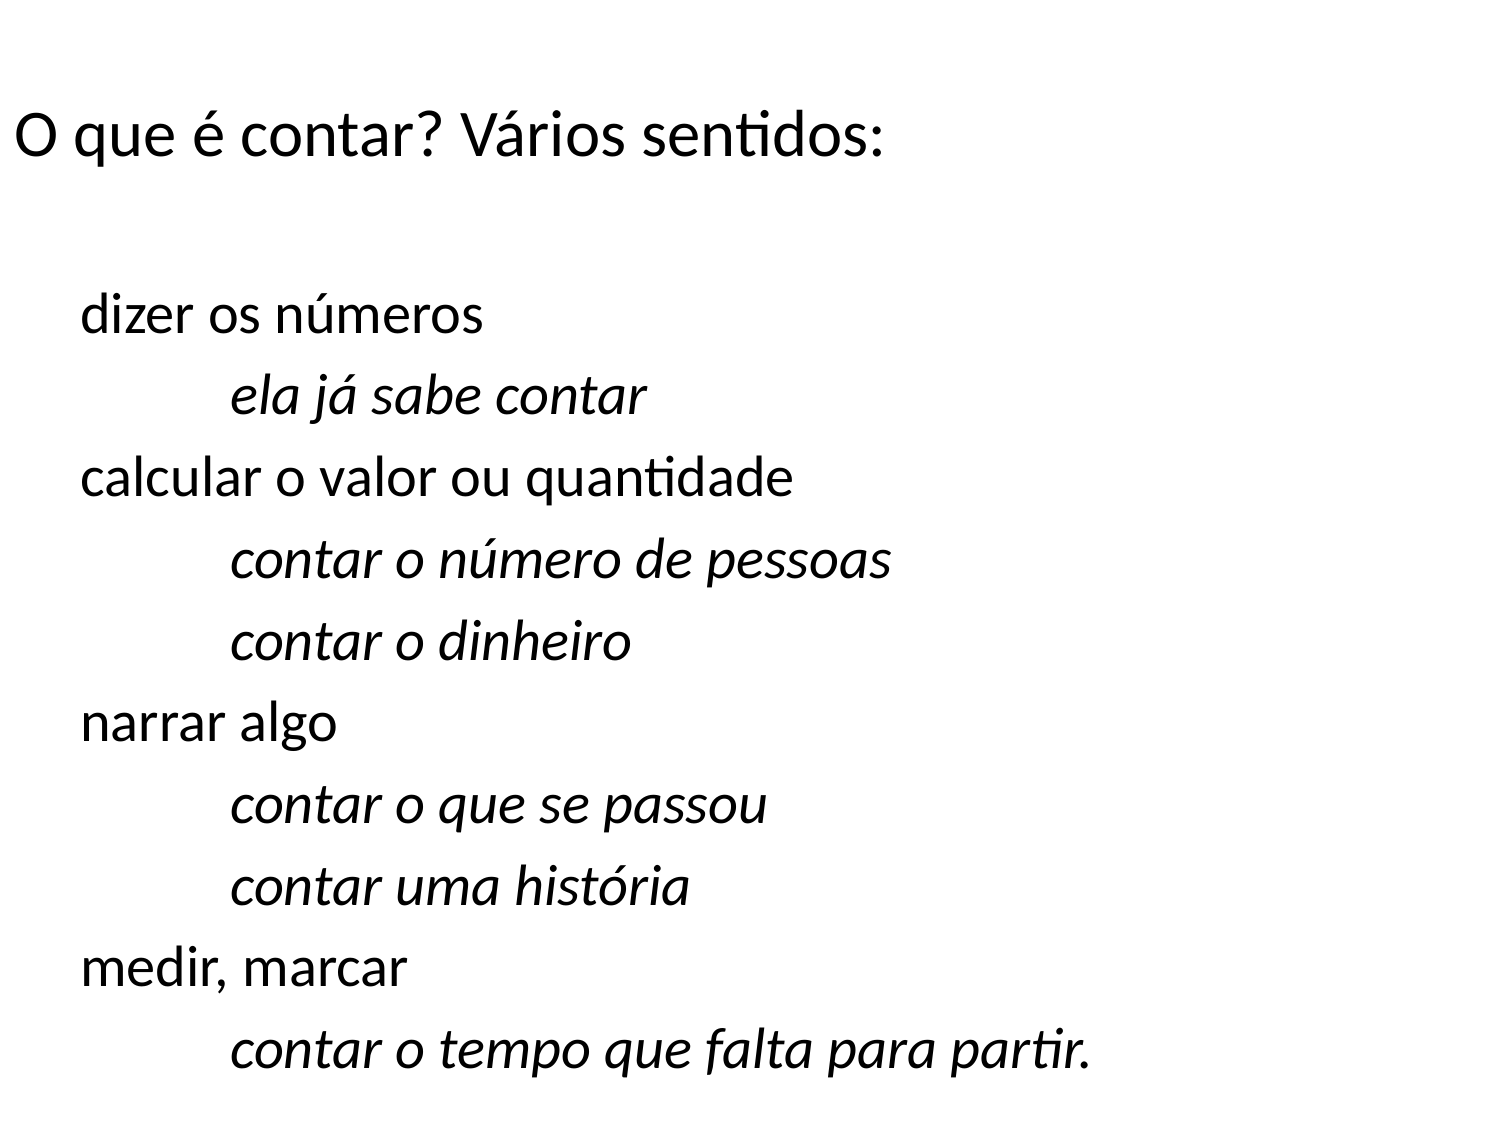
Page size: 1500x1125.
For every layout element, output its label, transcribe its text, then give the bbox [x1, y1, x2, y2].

list O que é contar? Vários sentidos: dizer os números ela já sabe contar calcular o valor ou quantidade contar o número de pessoas contar o dinheiro narrar algo contar o que se passou contar uma história medir, marcar contar o tempo que falta para partir. [0, 19, 1500, 1125]
